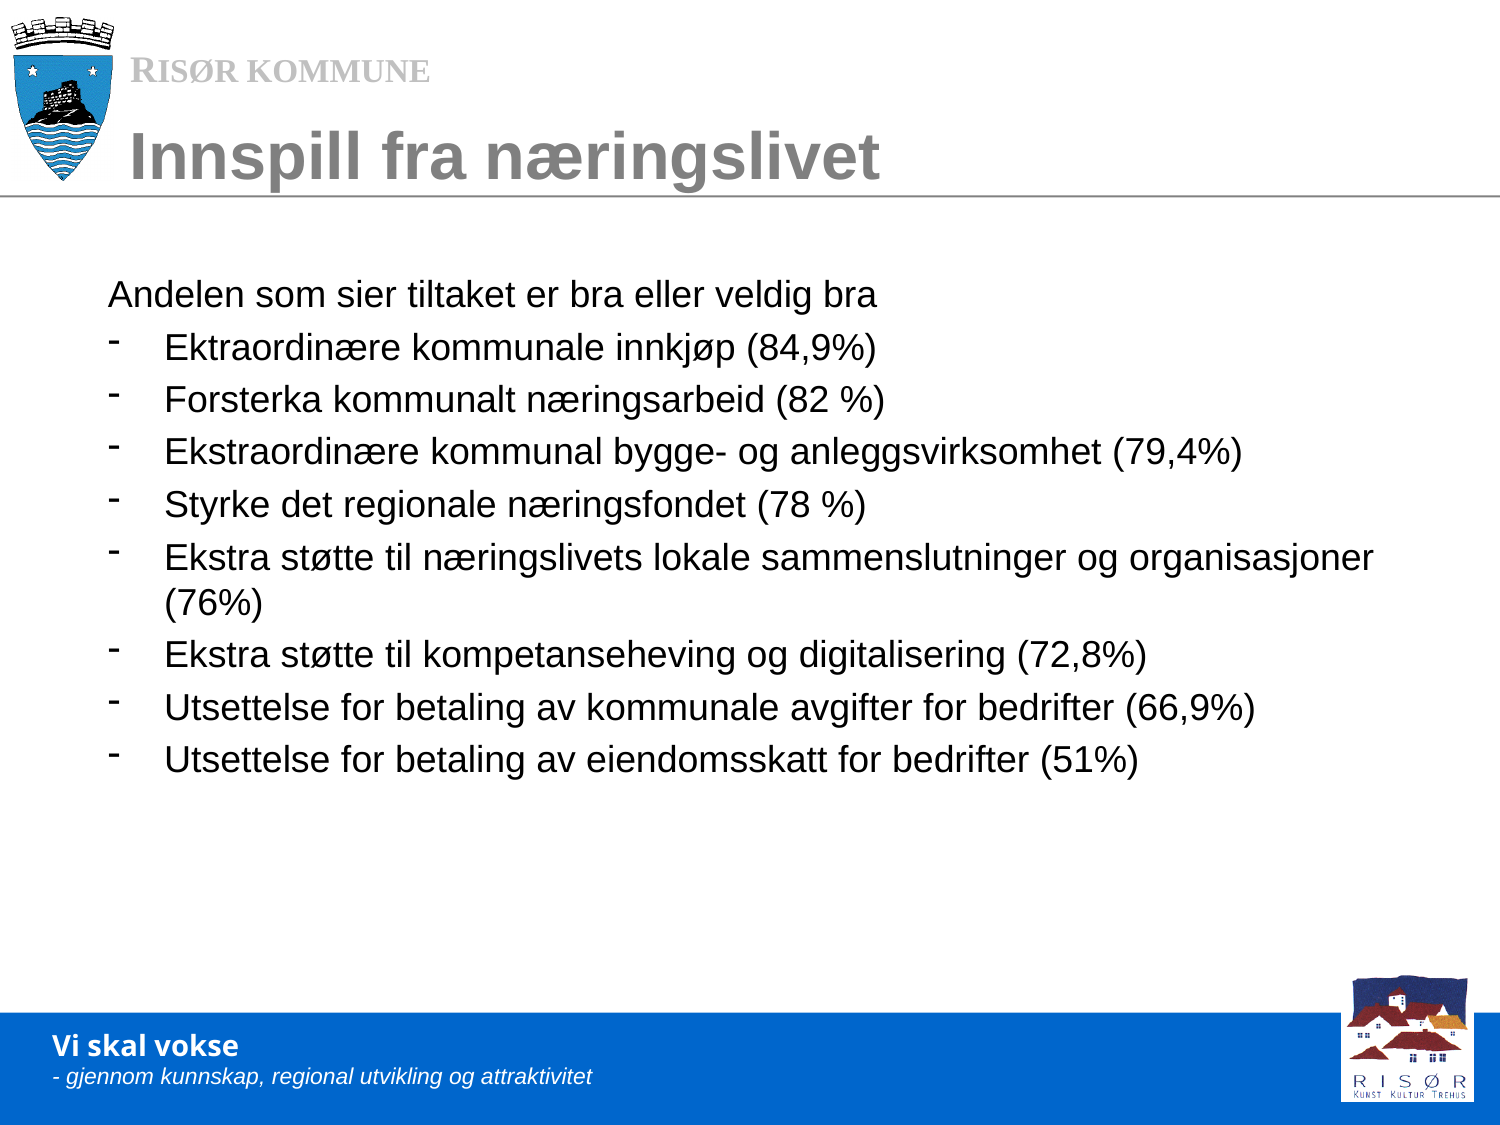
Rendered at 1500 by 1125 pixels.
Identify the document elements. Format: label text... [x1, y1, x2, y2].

picture [1341, 967, 1474, 1102]
picture [11, 17, 114, 181]
list Andelen som sier tiltaket er bra eller veldig bra Ektraordinære kommunale innkjøp (84,9%) Forsterka kommunalt næringsarbeid (82 %) Ekstraordinære kommunal bygge- og anleggsvirksomhet (79,4%) Styrke det regionale næringsfondet (78 %) Ekstra støtte til næringslivets lokale sammenslutninger og organisasjoner (76%) Ekstra støtte til kompetanseheving og digitalisering (72,8%) Utsettelse for betaling av kommunale avgifter for bedrifter (66,9%) Utsettelse for betaling av eiendomsskatt for bedrifter (51%) [92, 262, 1425, 965]
title Innspill fra næringslivet [114, 90, 1447, 216]
